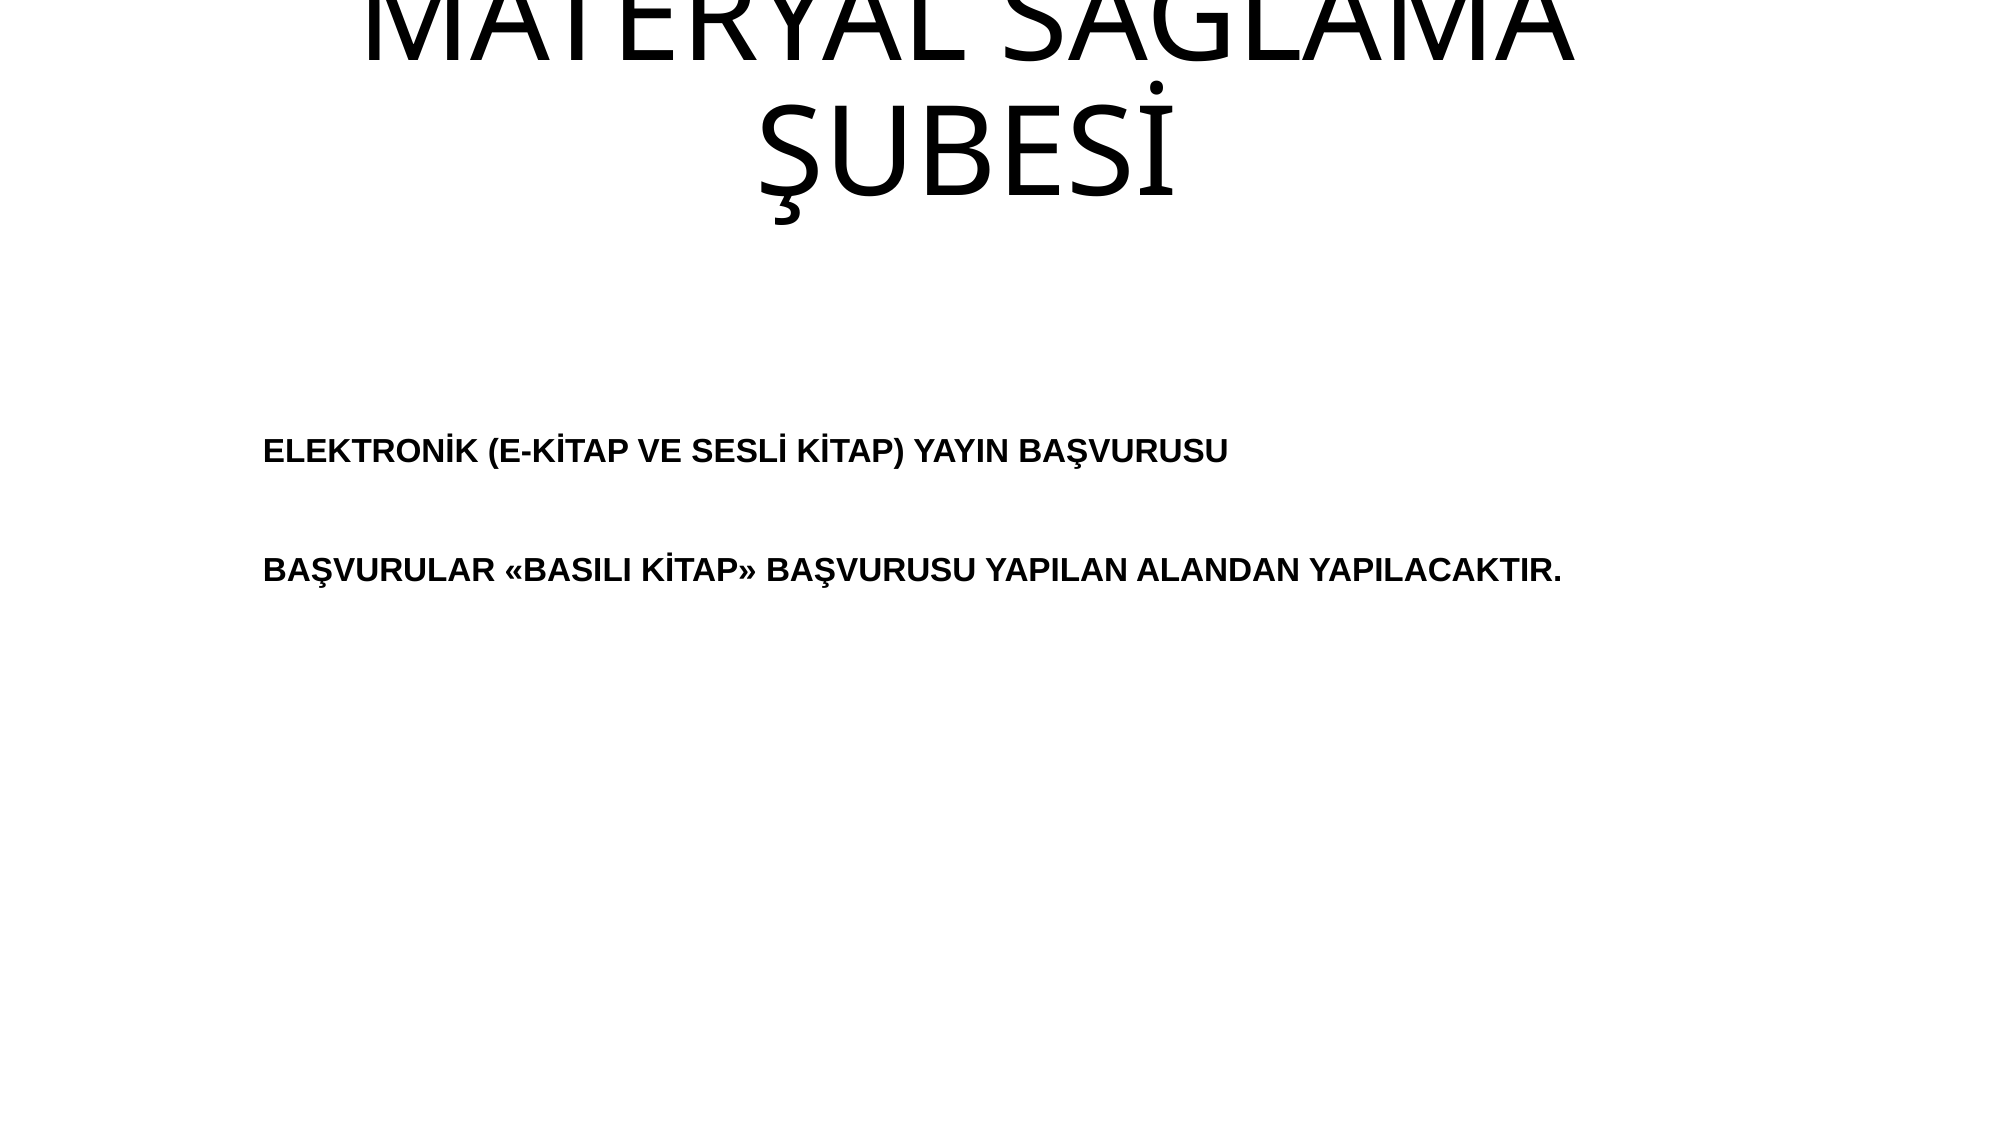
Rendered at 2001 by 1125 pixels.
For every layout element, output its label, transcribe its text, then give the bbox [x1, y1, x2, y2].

title MATERYAL SAĞLAMA ŞUBESİ [217, 64, 1717, 231]
text_box ELEKTRONİK (E-KİTAP VE SESLİ KİTAP) YAYIN BAŞVURUSU BAŞVURULAR «BASILI KİTAP» BAŞVURUSU YAPILAN ALANDAN YAPILACAKTIR. [248, 421, 1727, 636]
